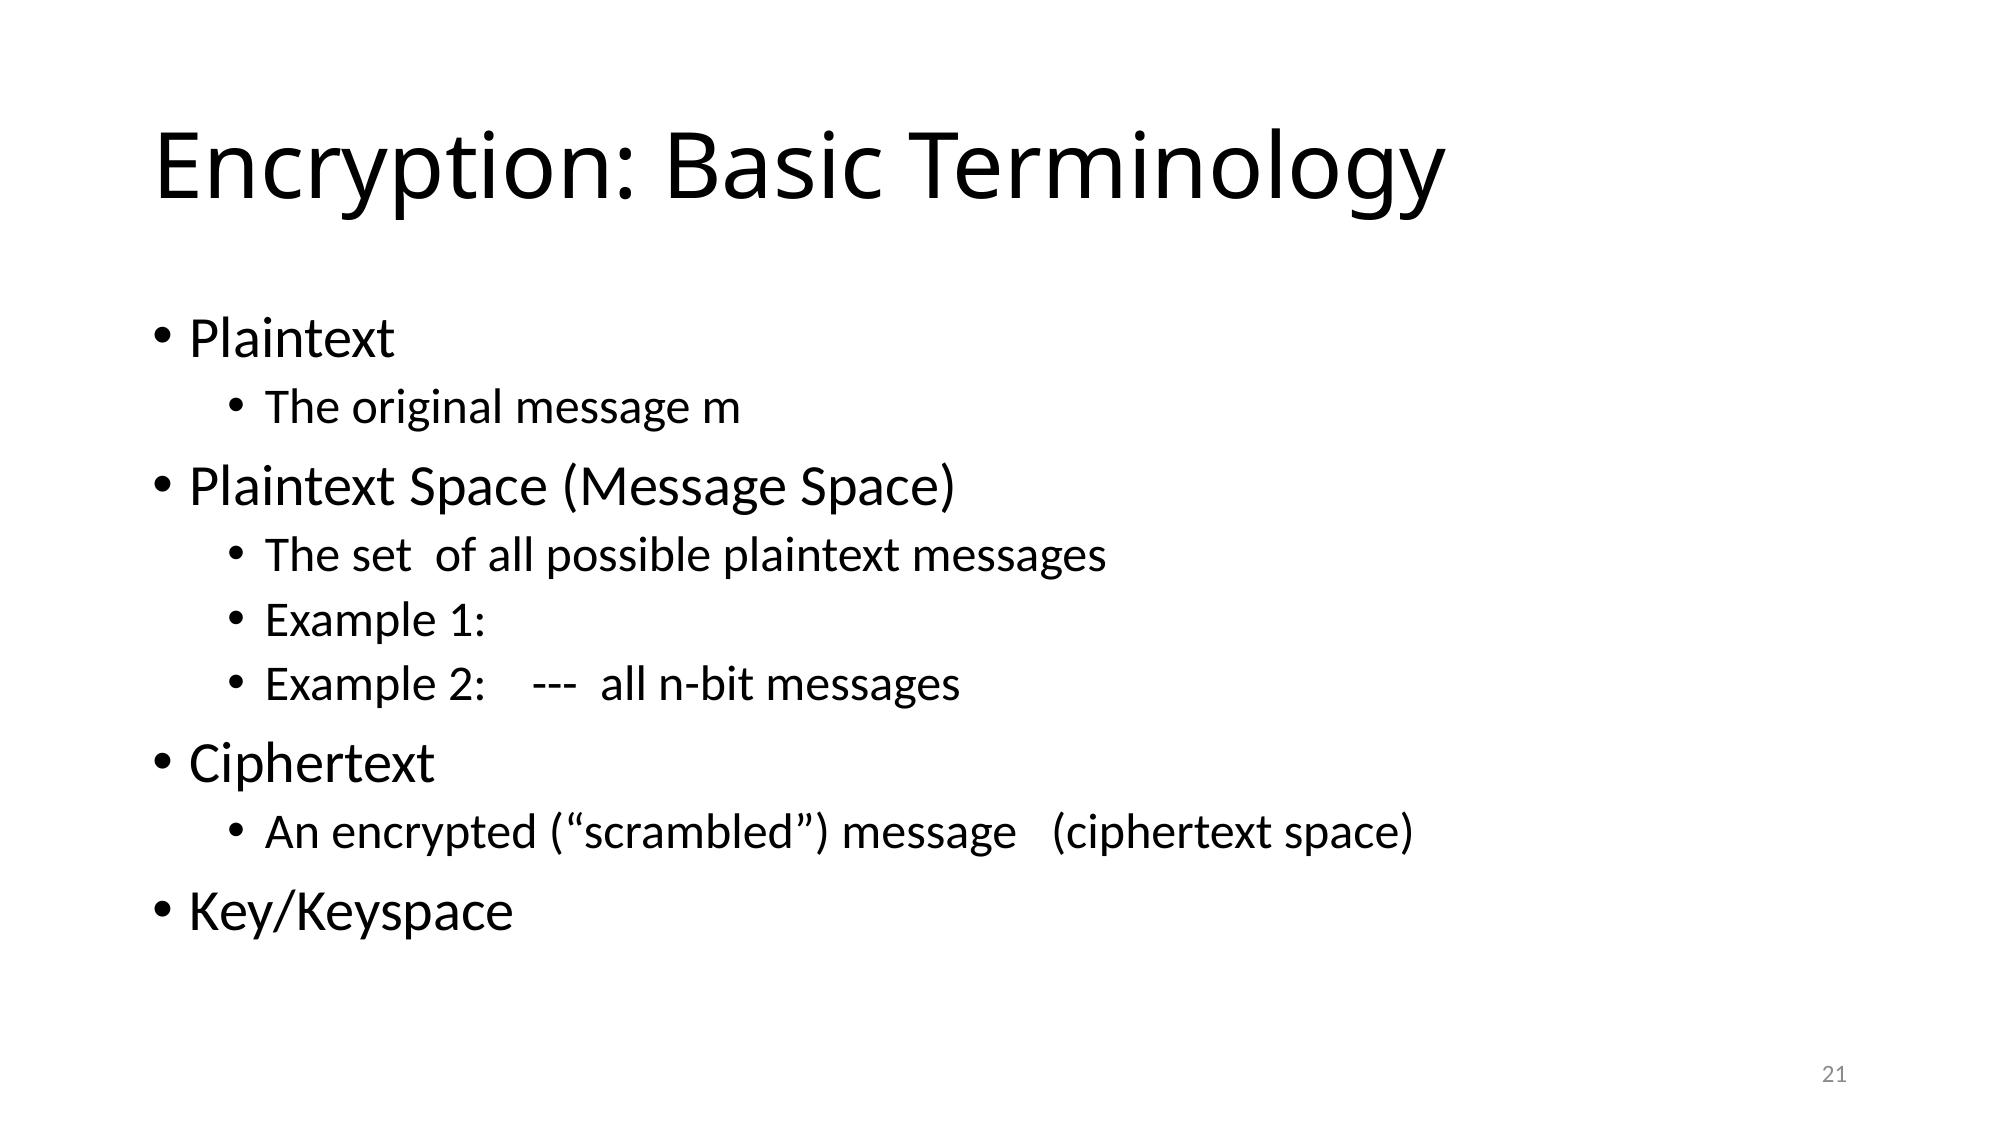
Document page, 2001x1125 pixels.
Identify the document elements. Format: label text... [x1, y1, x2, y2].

title Encryption: Basic Terminology [137, 59, 1863, 278]
slide_number 21 [1412, 1042, 1863, 1103]
